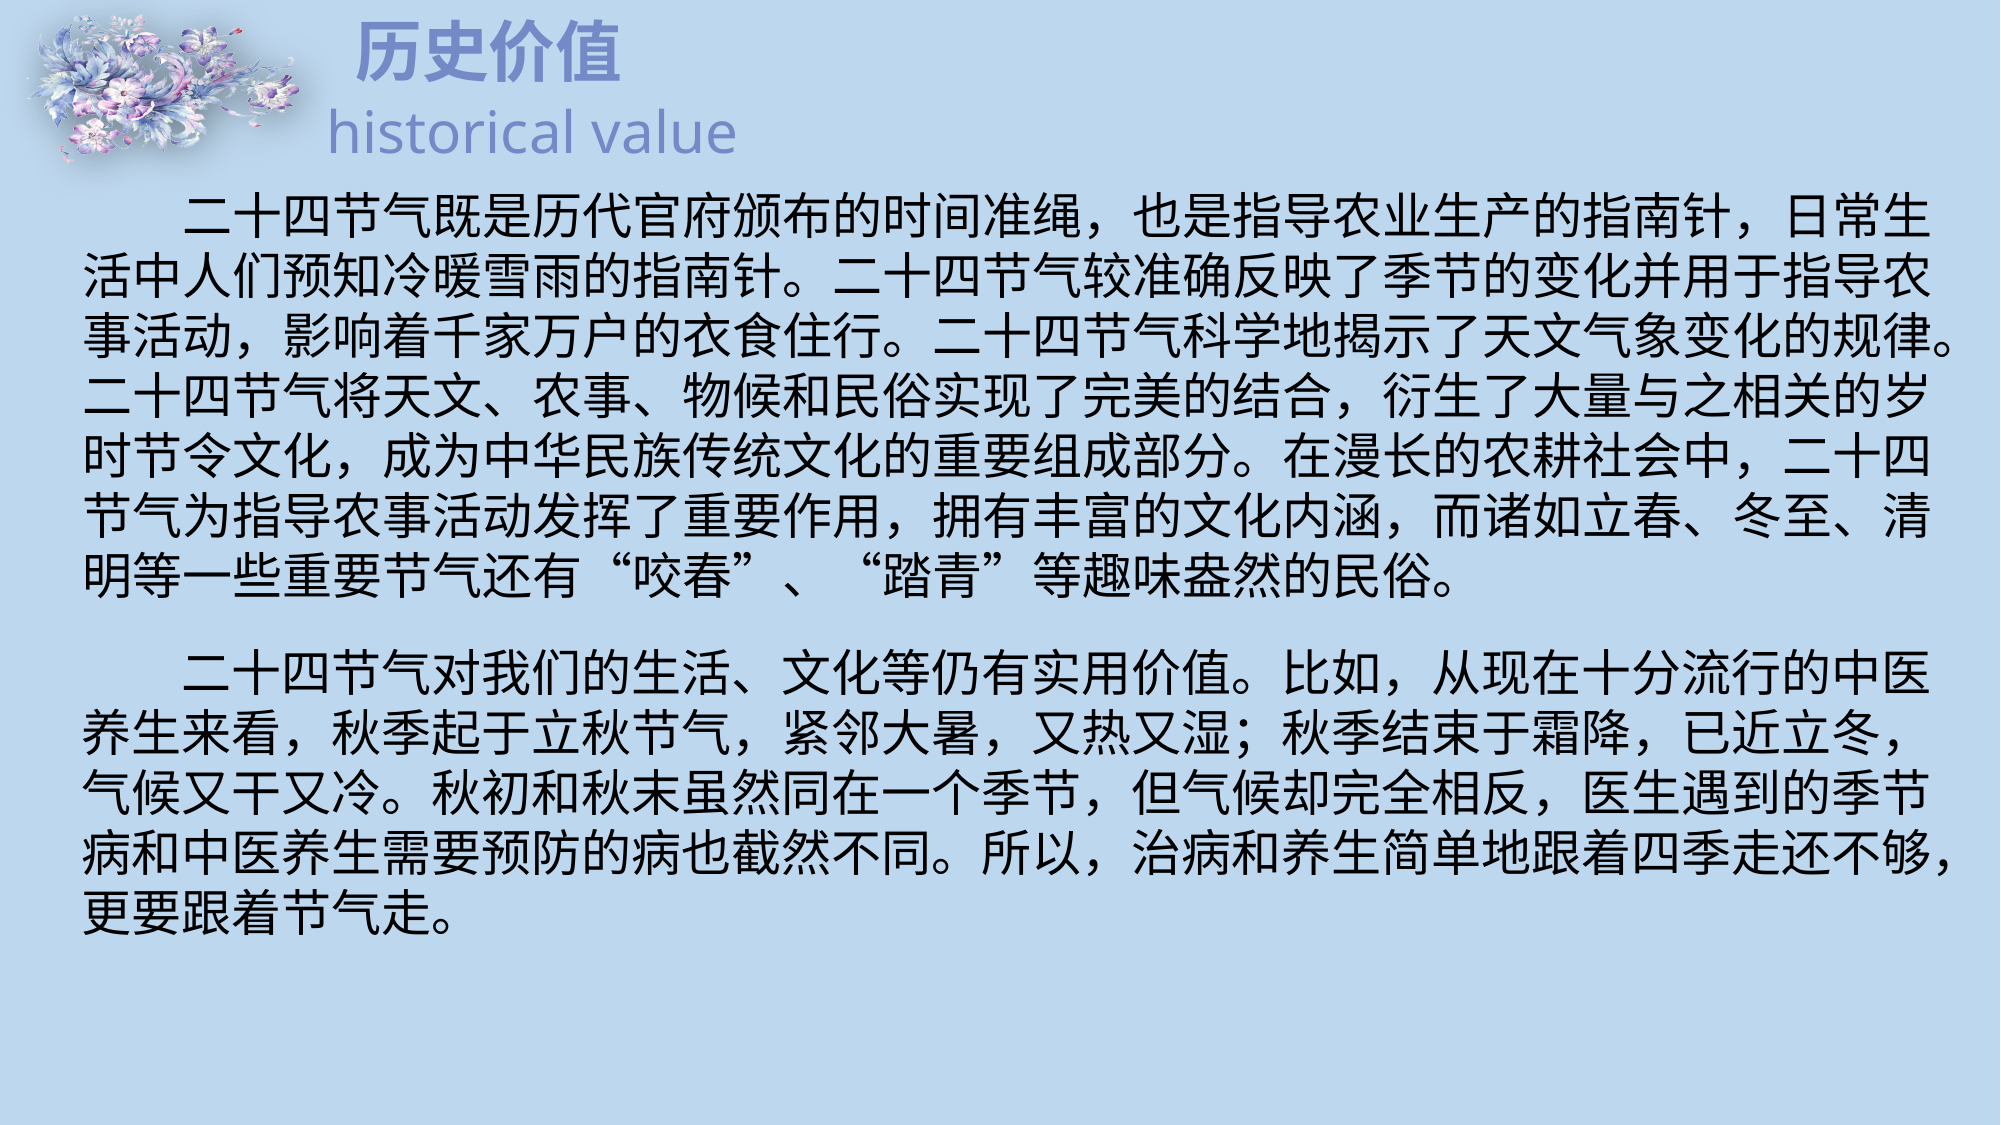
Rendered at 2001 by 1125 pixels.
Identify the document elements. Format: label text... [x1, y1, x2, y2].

text_box historical value [311, 87, 1398, 173]
picture [8, 0, 312, 239]
text_box 历史价值 [340, 2, 638, 87]
text_box 二十四节气对我们的生活、文化等仍有实用价值。比如，从现在十分流行的中医养生来看，秋季起于立秋节气，紧邻大暑，又热又湿；秋季结束于霜降，已近立冬，气候又干又冷。秋初和秋末虽然同在一个季节，但气候却完全相反，医生遇到的季节病和中医养生需要预防的病也截然不同。所以，治病和养生简单地跟着四季走还不够，更要跟着节气走。 [67, 634, 1955, 949]
text_box 二十四节气既是历代官府颁布的时间准绳，也是指导农业生产的指南针，日常生活中人们预知冷暖雪雨的指南针。二十四节气较准确反映了季节的变化并用于指导农事活动，影响着千家万户的衣食住行。二十四节气科学地揭示了天文气象变化的规律。二十四节气将天文、农事、物候和民俗实现了完美的结合，衍生了大量与之相关的岁时节令文化，成为中华民族传统文化的重要组成部分。在漫长的农耕社会中，二十四节气为指导农事活动发挥了重要作用，拥有丰富的文化内涵，而诸如立春、冬至、清明等一些重要节气还有“咬春”、“踏青”等趣味盎然的民俗。 [67, 177, 1955, 612]
